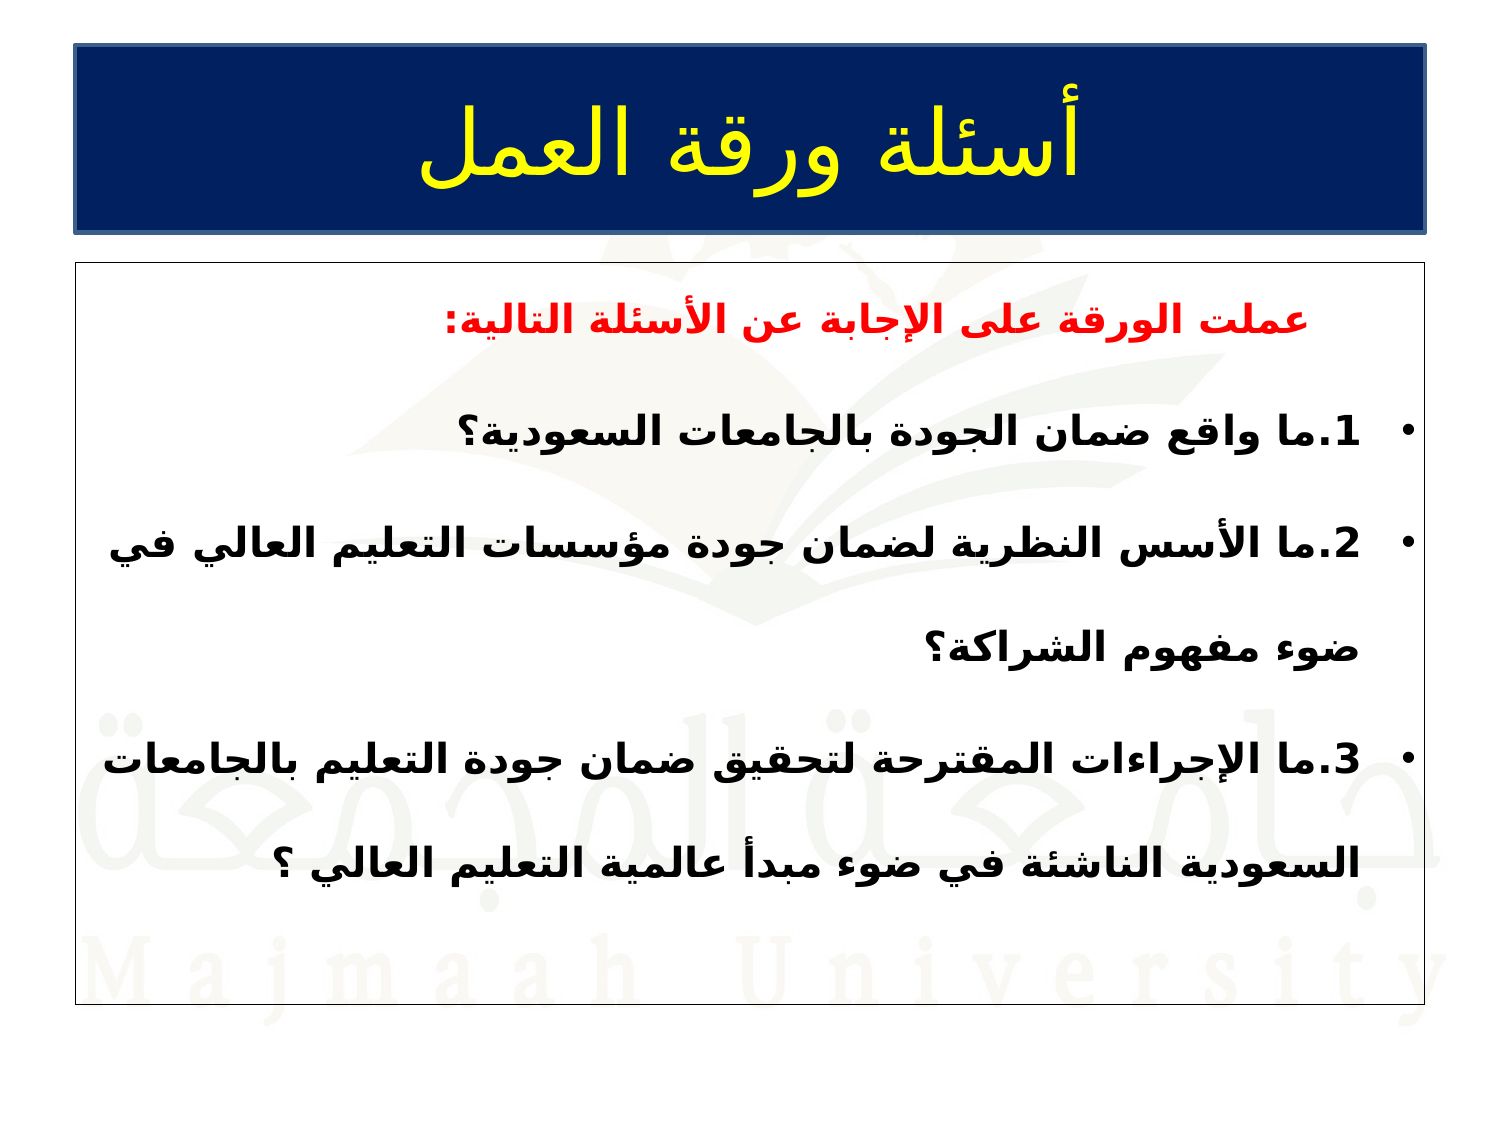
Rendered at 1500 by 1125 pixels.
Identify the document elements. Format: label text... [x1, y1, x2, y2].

list عملت الورقة على الإجابة عن الأسئلة التالية: 1. ما واقع ضمان الجودة بالجامعات السعودية؟ 2. ما الأسس النظرية لضمان جودة مؤسسات التعليم العالي في ضوء مفهوم الشراكة؟ 3. ما الإجراءات المقترحة لتحقيق ضمان جودة التعليم بالجامعات السعودية الناشئة في ضوء مبدأ عالمية التعليم العالي ؟ [75, 262, 1425, 1005]
title أسئلة ورقة العمل [73, 43, 1427, 235]
